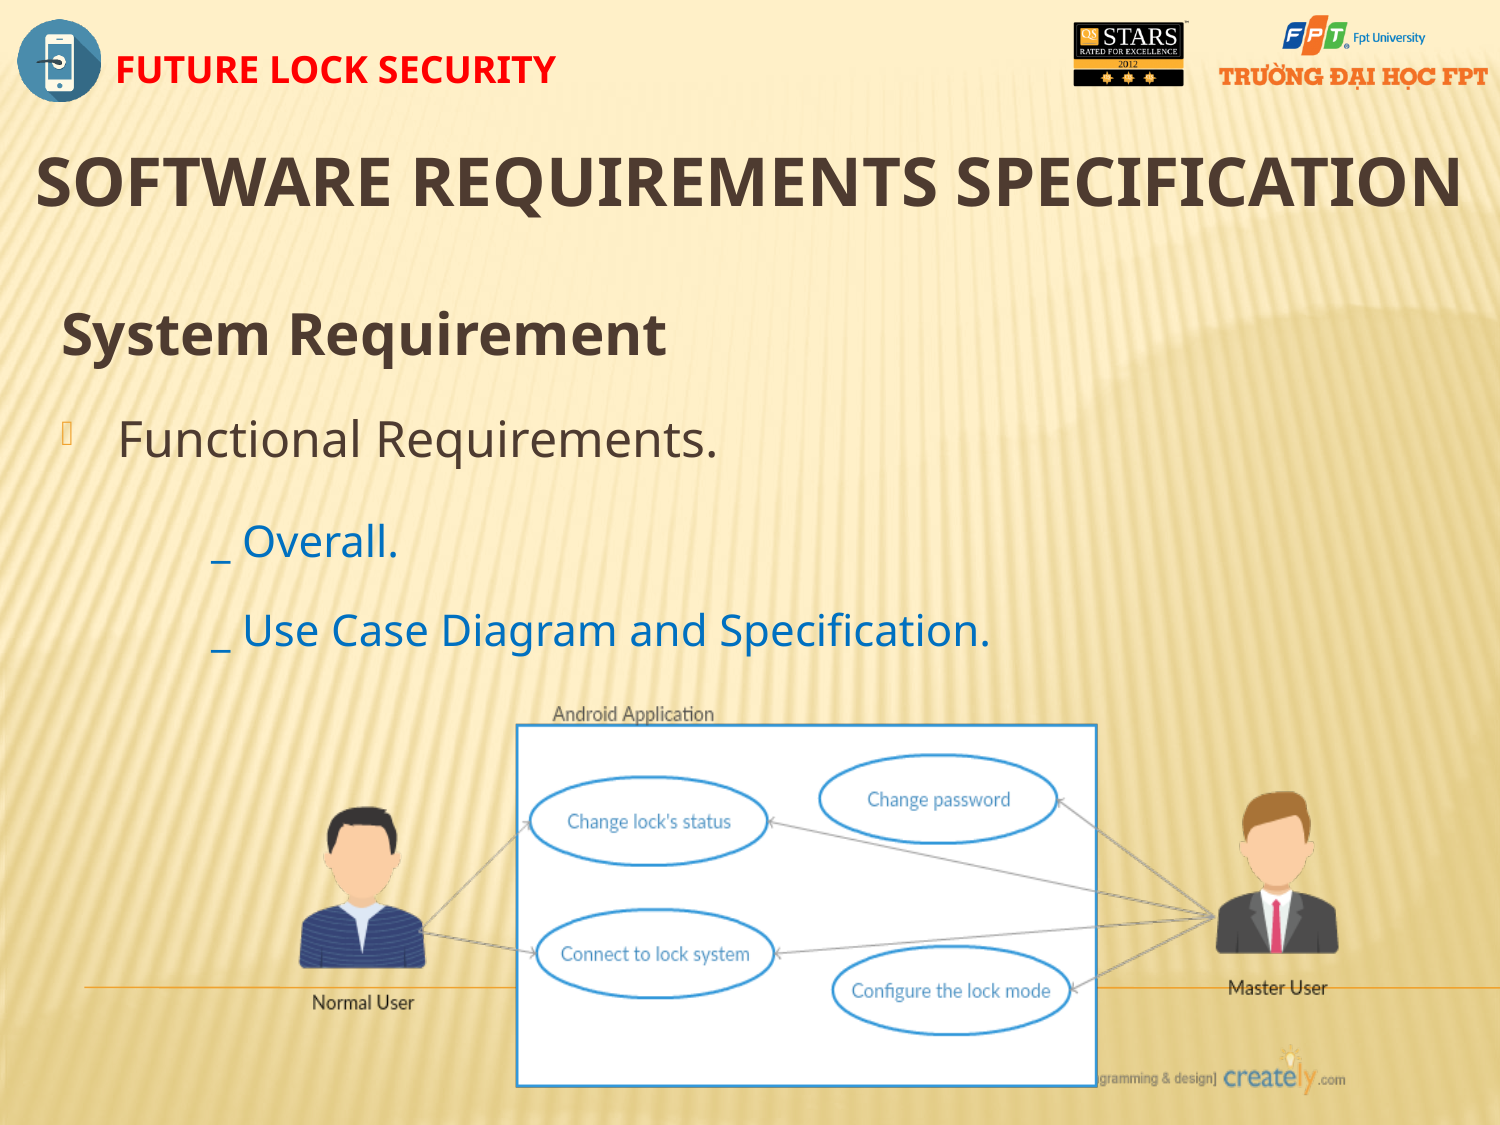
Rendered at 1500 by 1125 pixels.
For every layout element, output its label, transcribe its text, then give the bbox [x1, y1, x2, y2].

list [1056, 2, 1500, 103]
picture [17, 18, 101, 103]
picture [286, 680, 1353, 1101]
title Software requirements specification [0, 101, 1500, 338]
list Future Lock Security [100, 0, 774, 138]
list System Requirement Functional Requirements. _ Overall. _ Use Case Diagram and Specification. [46, 255, 1483, 1125]
